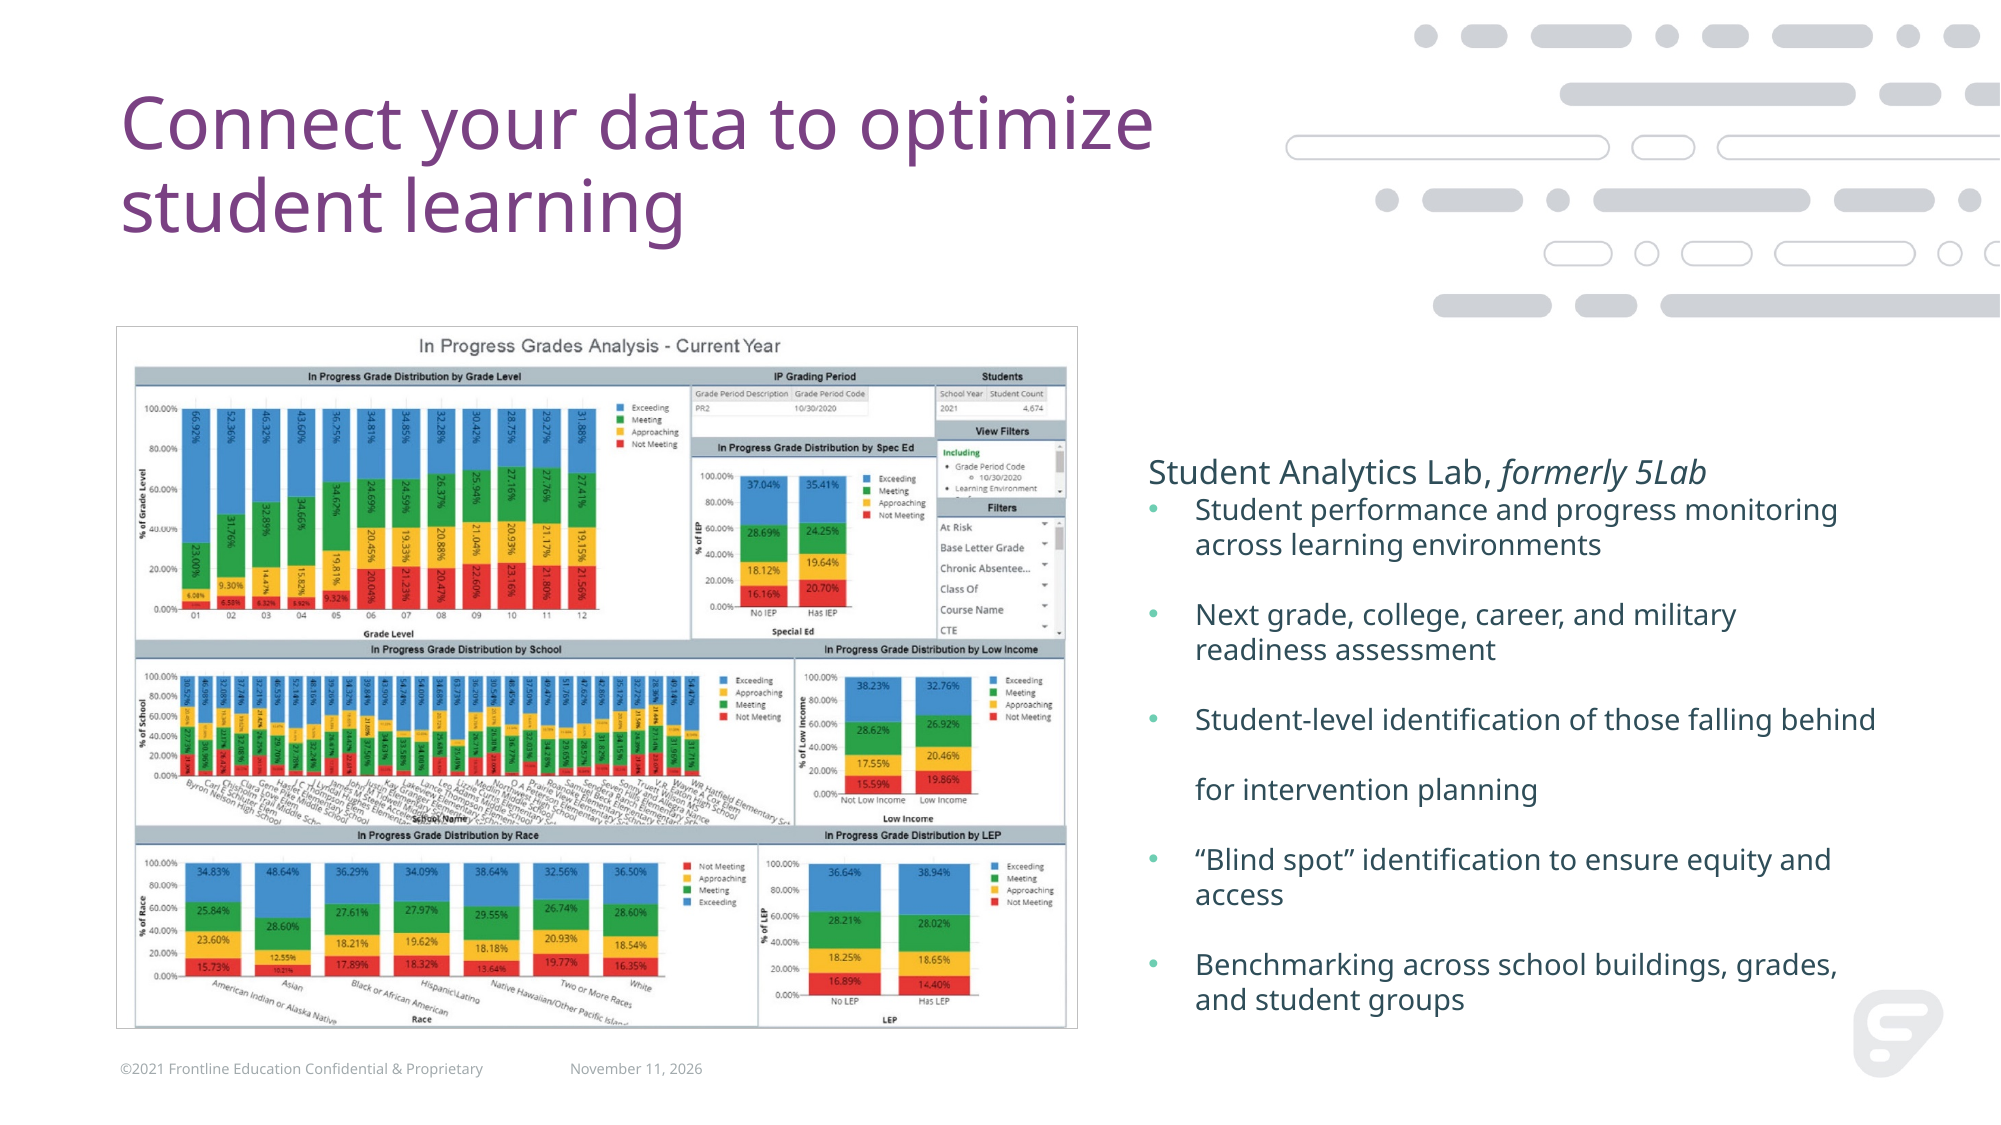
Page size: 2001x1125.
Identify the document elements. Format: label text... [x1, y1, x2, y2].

picture [0, 0, 2000, 1125]
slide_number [570, 1050, 970, 1080]
title Connect your data to optimize student learning [120, 80, 1239, 298]
footer ©2021 Frontline Education Confidential & Proprietary [120, 1050, 570, 1080]
